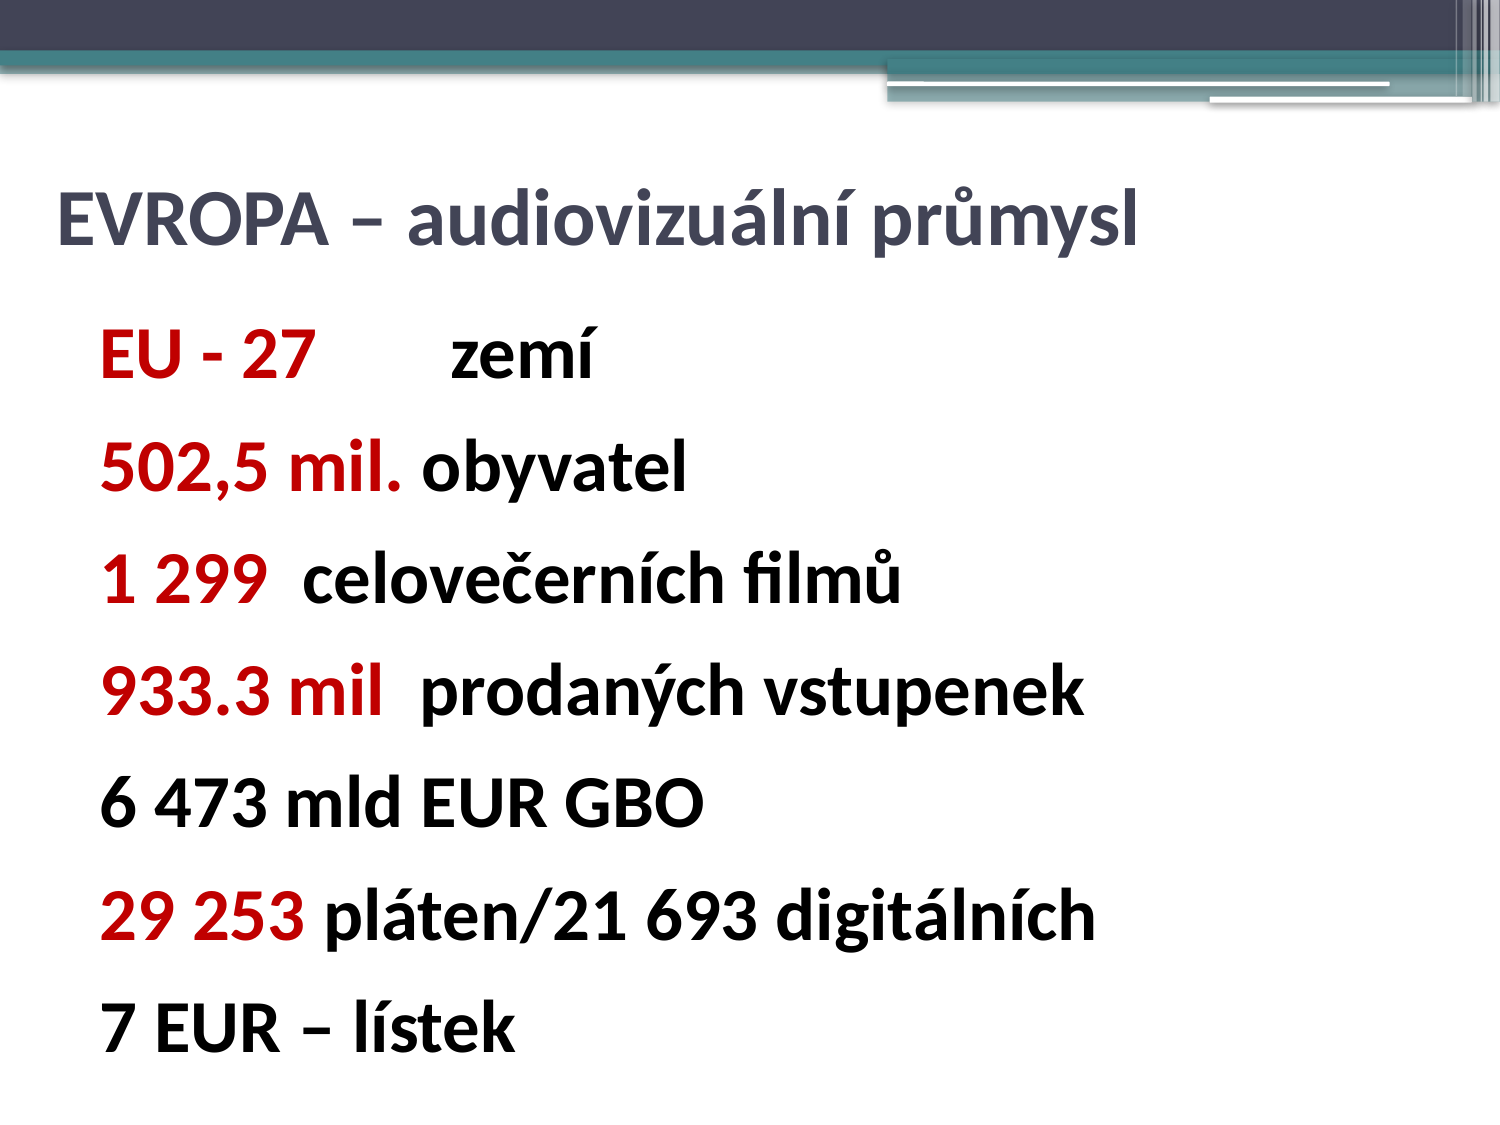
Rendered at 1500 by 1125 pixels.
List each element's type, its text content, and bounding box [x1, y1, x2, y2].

title EVROPA – audiovizuální průmysl [41, 125, 1392, 301]
list EU - 27 zemí 502,5 mil. obyvatel 1 299 celovečerních filmů 933.3 mil prodaných vstupenek 6 473 mld EUR GBO 29 253 pláten/21 693 digitálních 7 EUR – lístek [75, 278, 1425, 1079]
